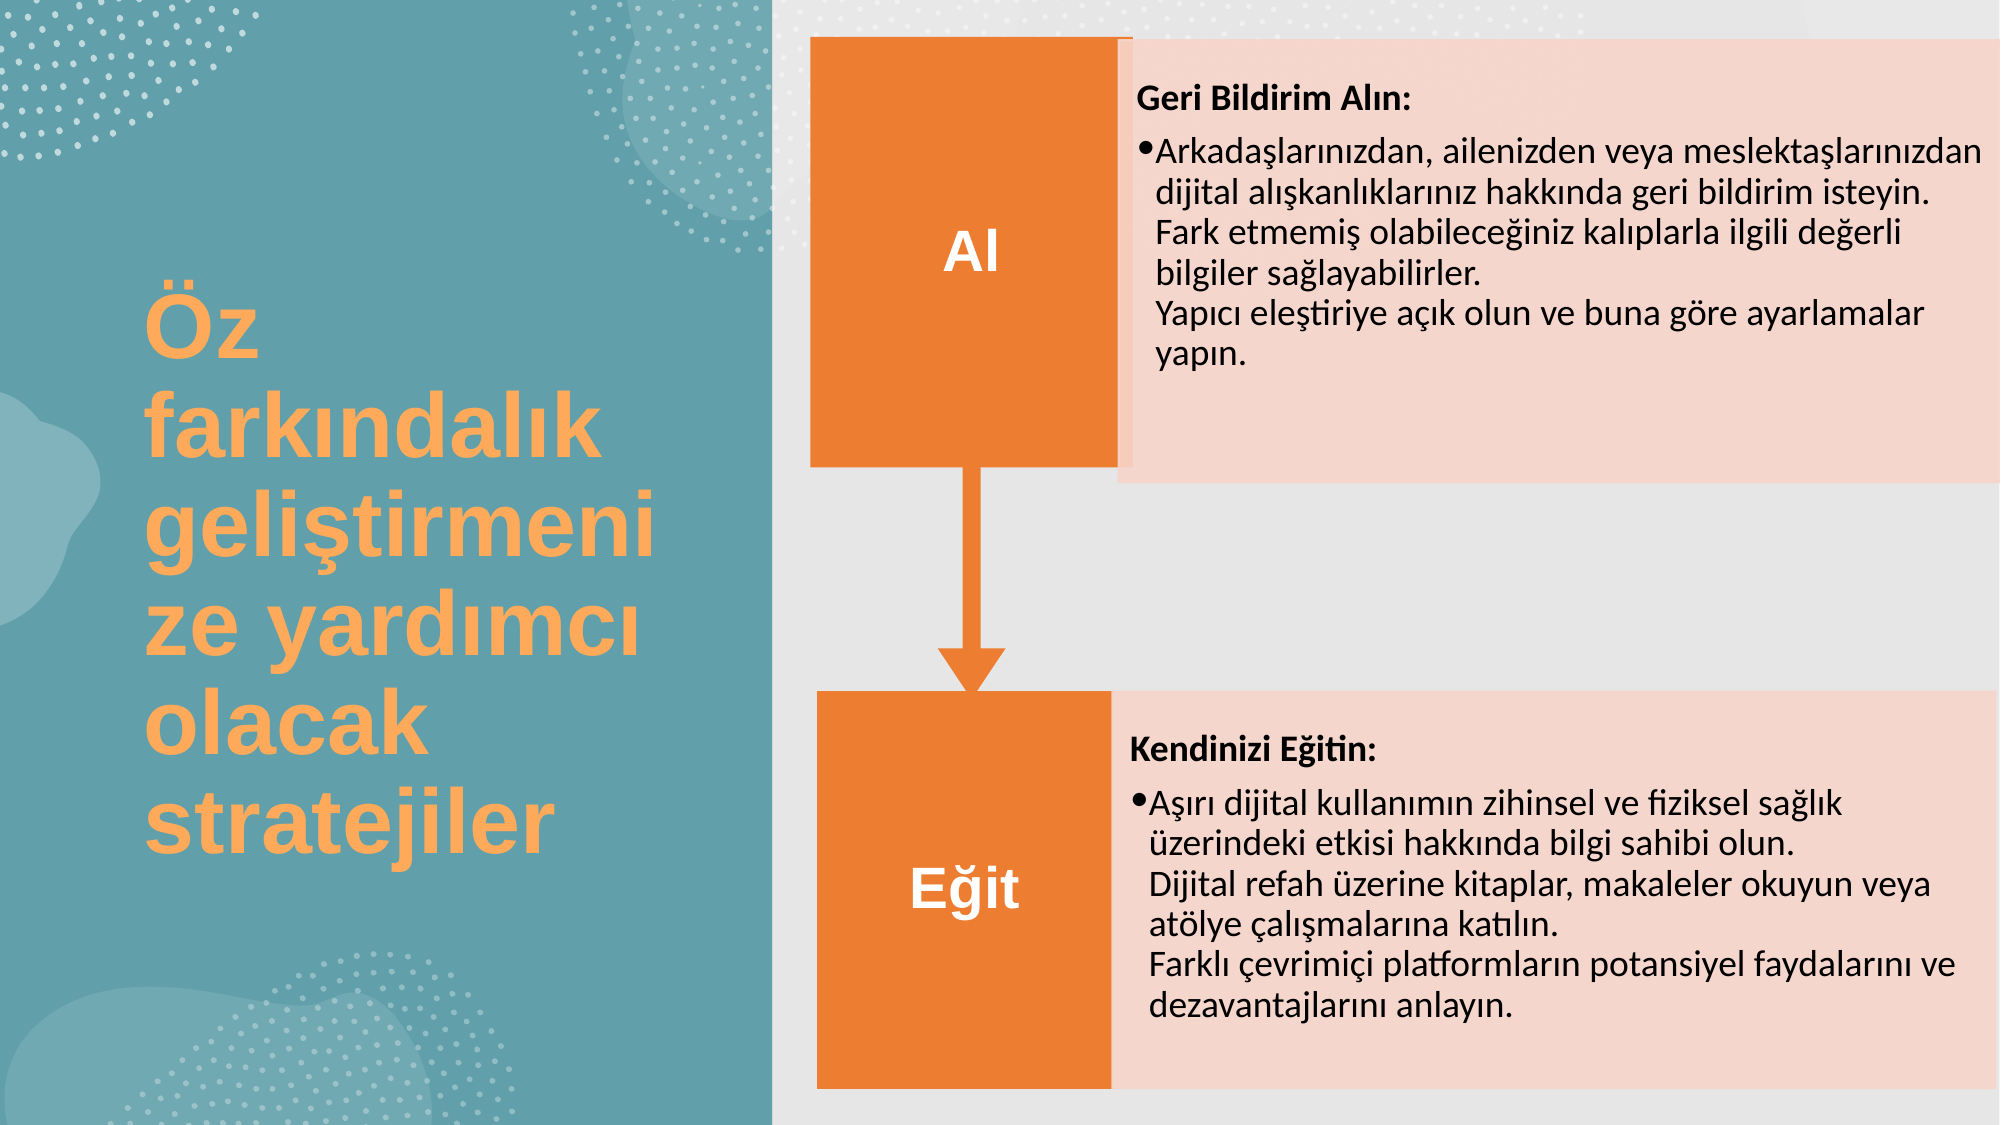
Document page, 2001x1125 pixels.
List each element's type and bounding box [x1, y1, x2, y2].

text_box [811, 37, 2000, 1089]
text_box [0, 0, 2000, 1125]
